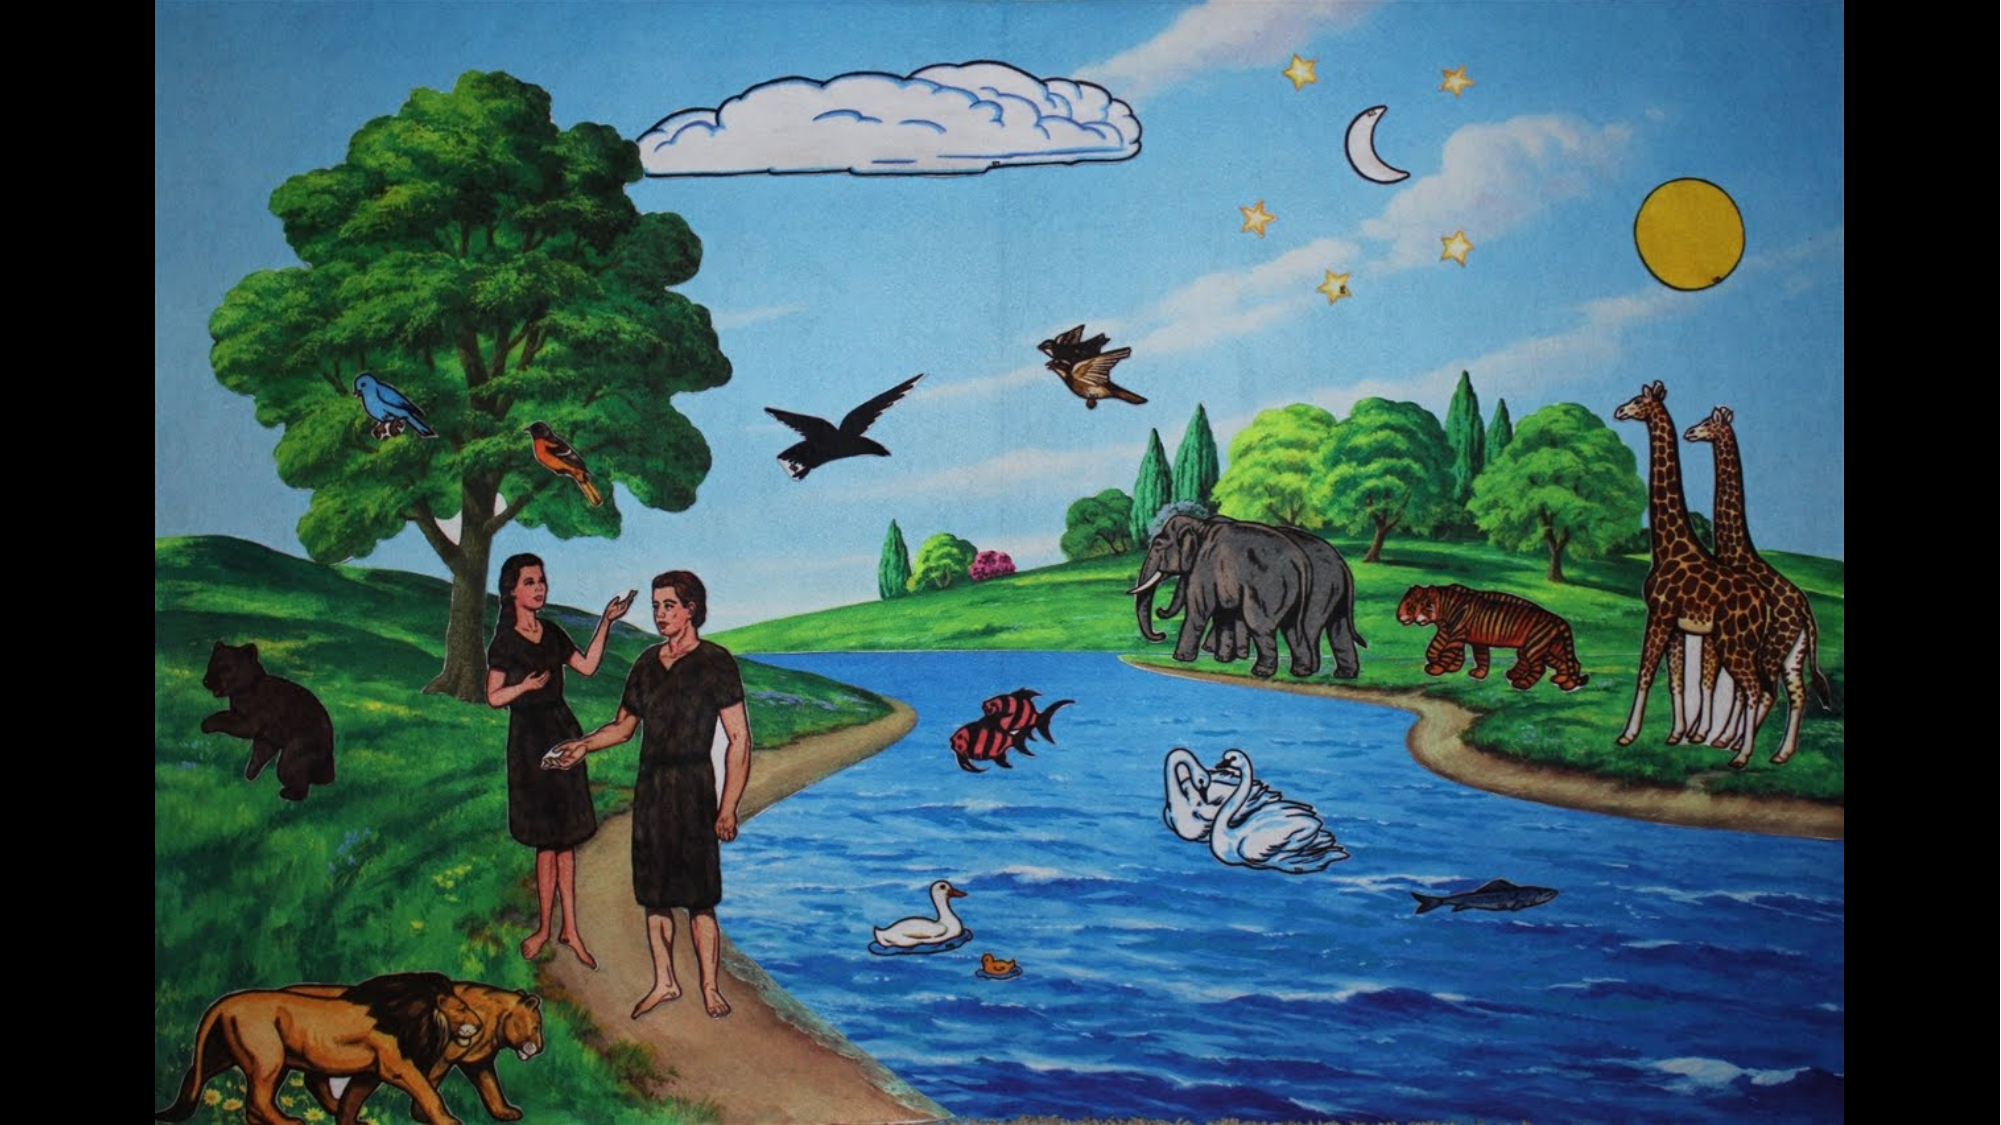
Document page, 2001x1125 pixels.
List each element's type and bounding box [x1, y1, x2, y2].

picture [155, 0, 1844, 1125]
